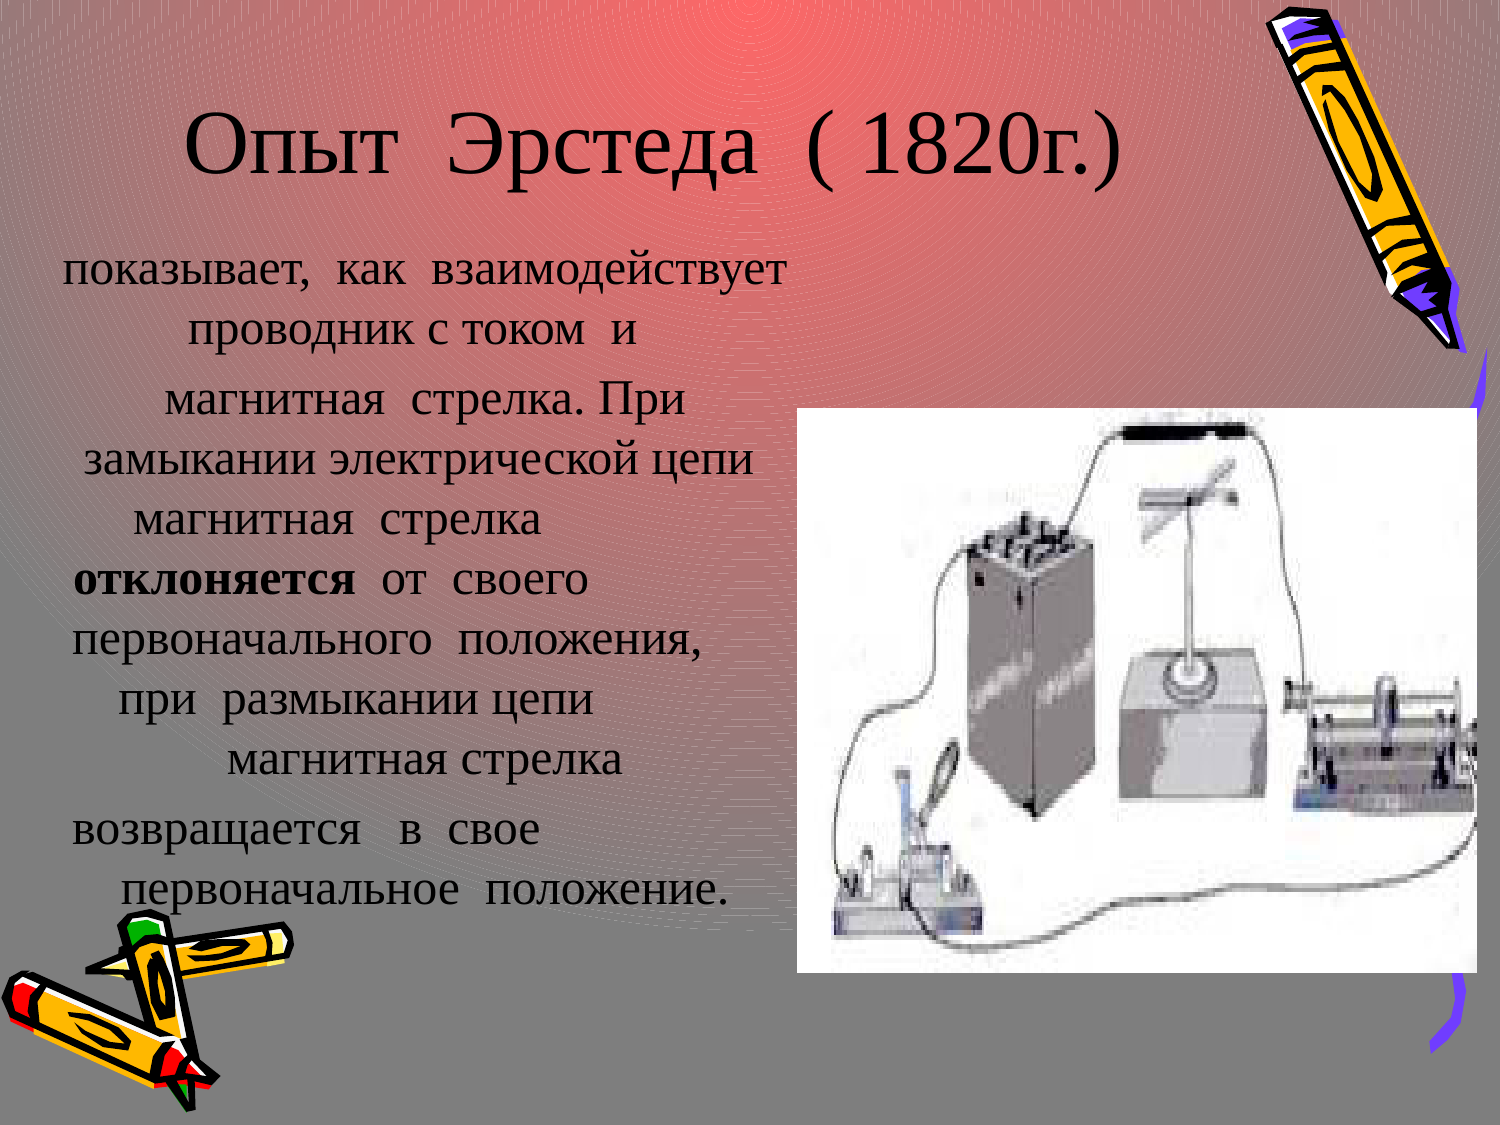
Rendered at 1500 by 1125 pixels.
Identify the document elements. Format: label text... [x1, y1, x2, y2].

list показывает, как взаимодействует проводник с током и магнитная стрелка. При замыкании электрической цепи магнитная стрелка отклоняется от своего первоначального положения, при размыкании цепи магнитная стрелка возвращается в свое первоначальное положение. [41, 226, 810, 1043]
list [796, 408, 1478, 973]
title Опыт Эрстеда ( 1820г.) [112, 70, 1243, 200]
